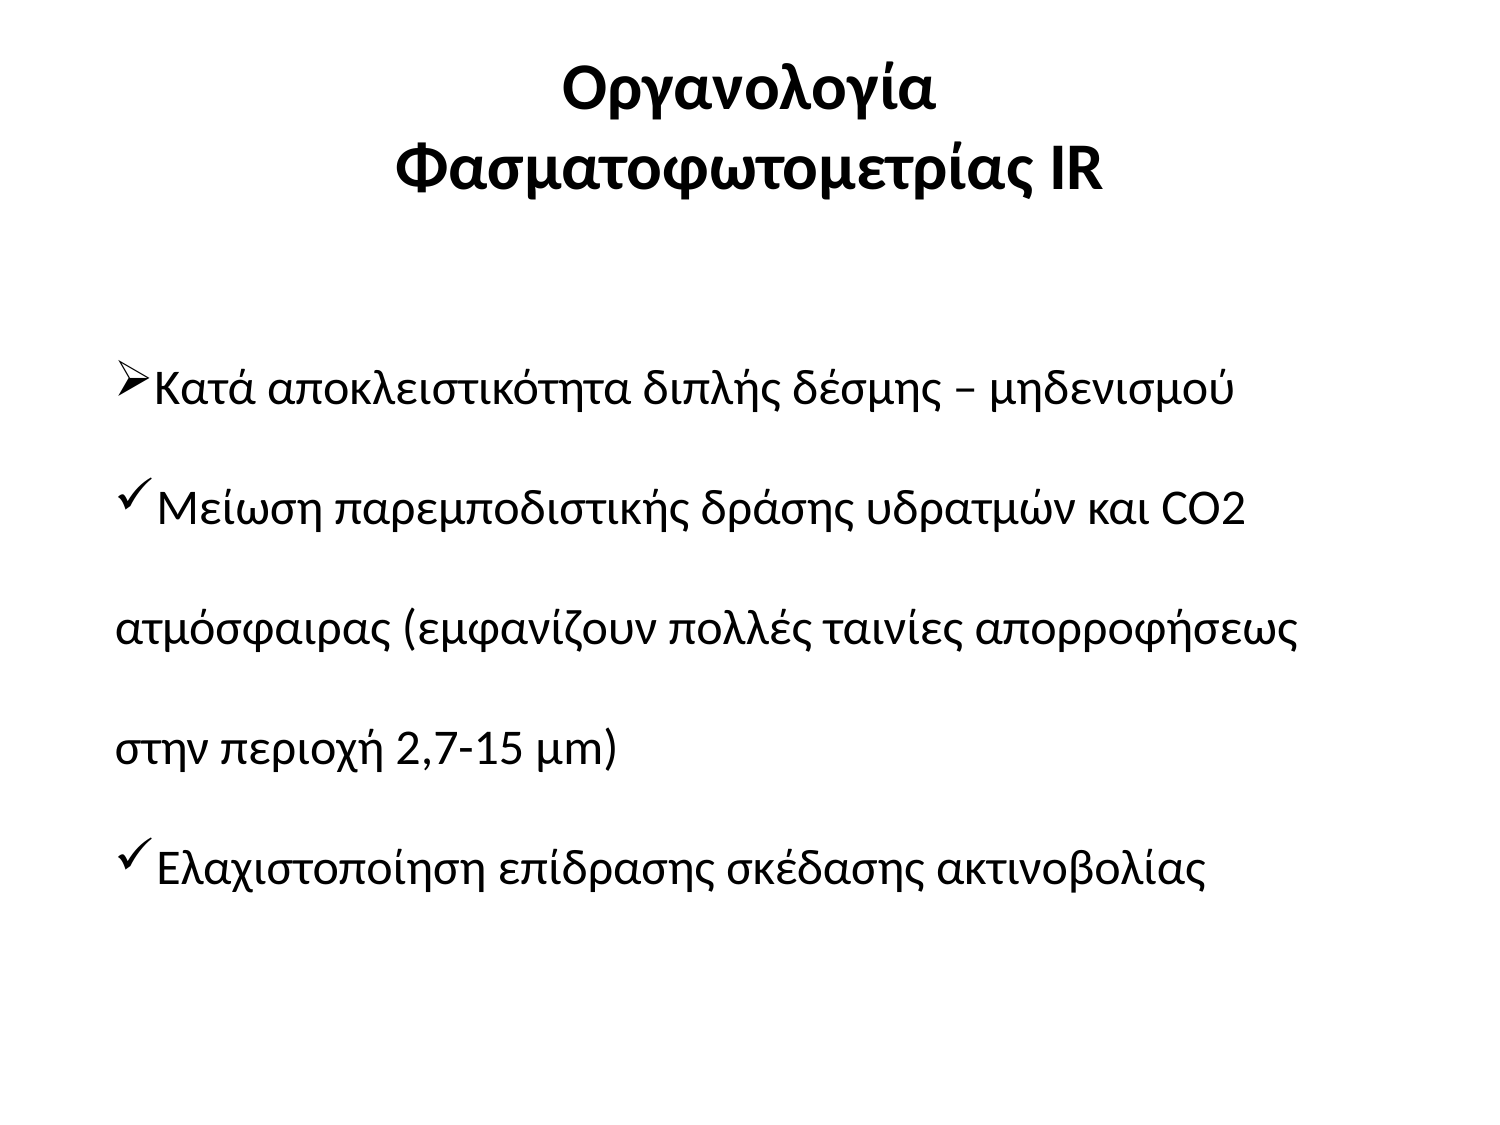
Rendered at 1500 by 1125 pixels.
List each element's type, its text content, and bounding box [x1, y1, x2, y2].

text_box Κατά αποκλειστικότητα διπλής δέσμης – μηδενισμού Μείωση παρεμποδιστικής δράσης υδρατμών και CO2 ατμόσφαιρας (εμφανίζουν πολλές ταινίες απορροφήσεως στην περιοχή 2,7-15 μm) Ελαχιστοποίηση επίδρασης σκέδασης ακτινοβολίας [99, 287, 1400, 903]
title Οργανολογία Φασματοφωτομετρίας IR [75, 45, 1425, 200]
